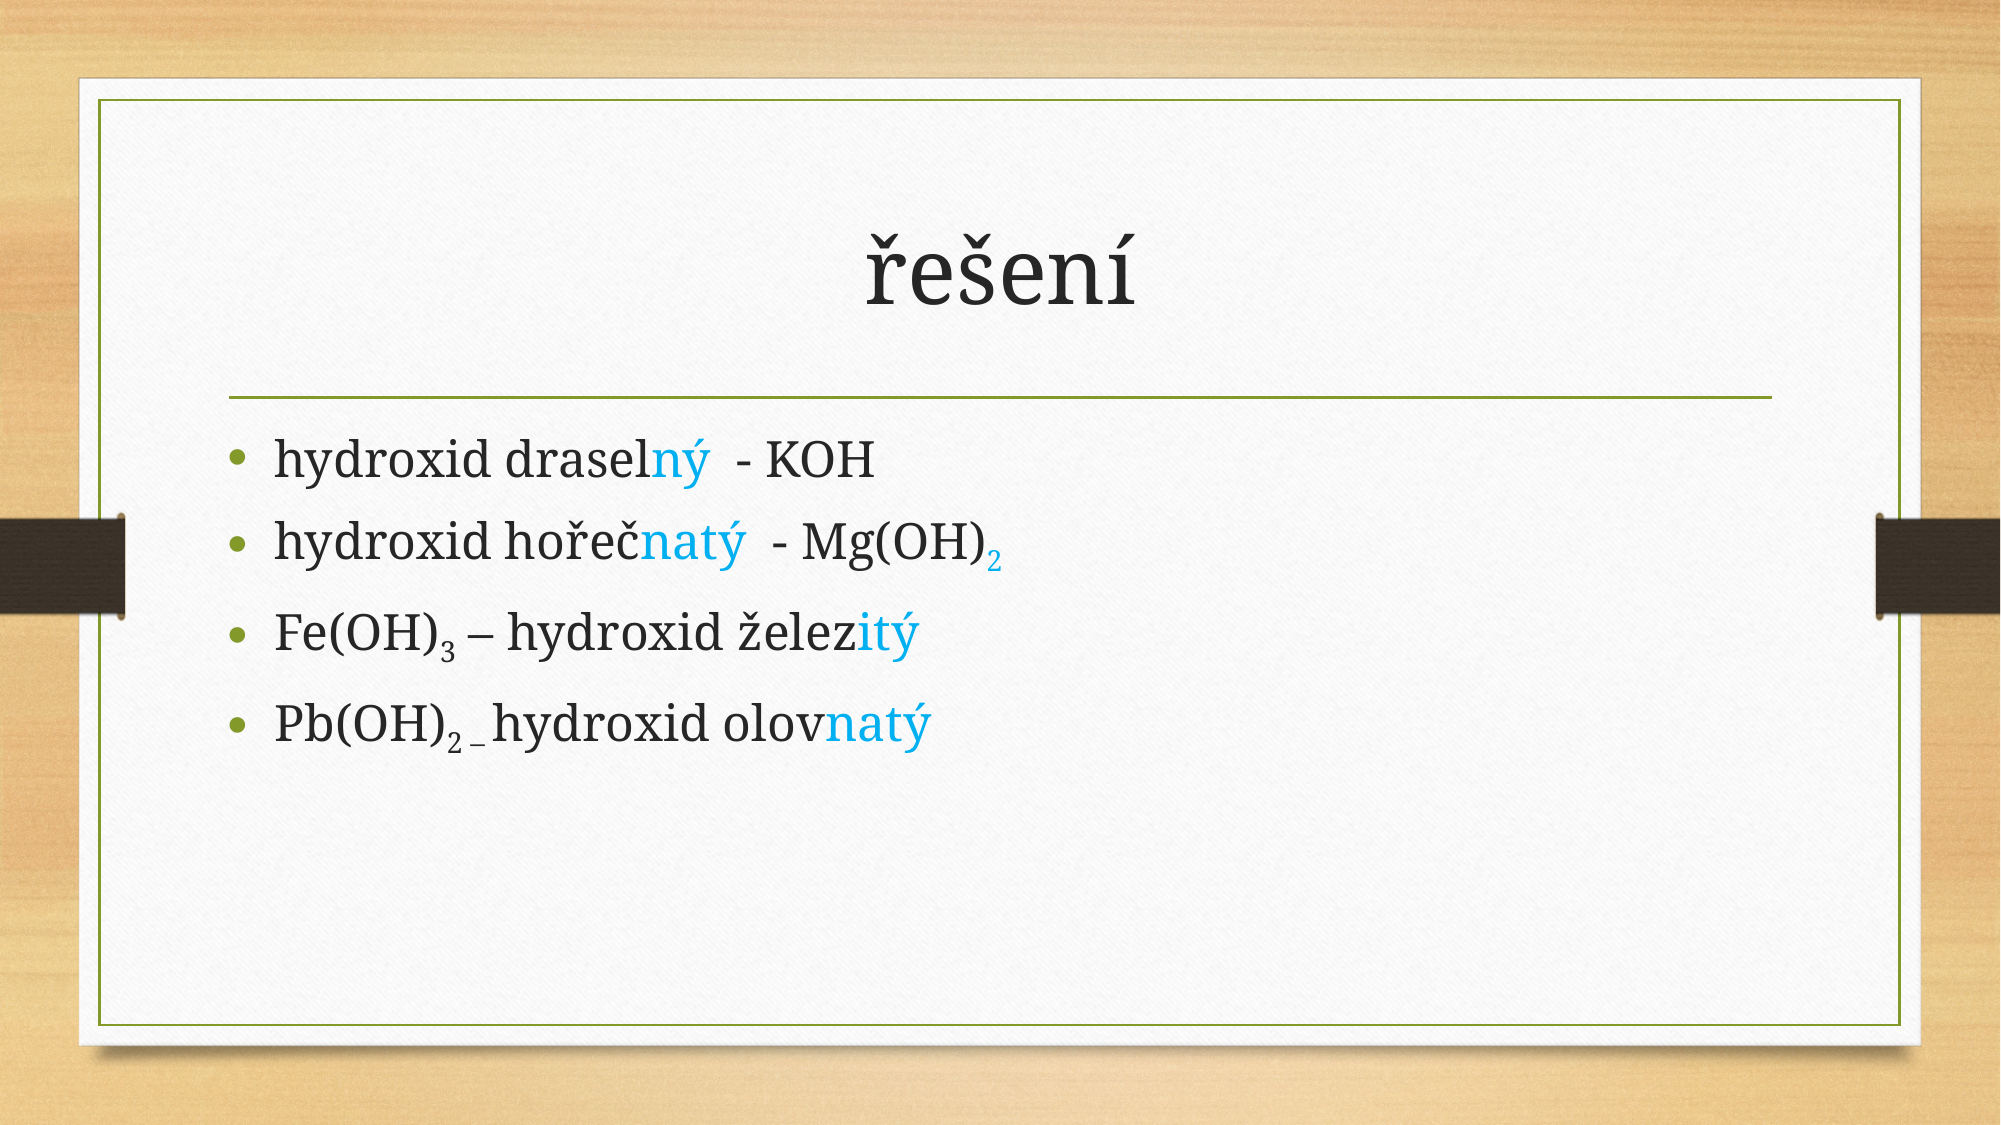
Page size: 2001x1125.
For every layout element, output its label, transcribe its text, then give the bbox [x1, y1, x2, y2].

picture [0, 0, 2001, 1125]
list hydroxid draselný - KOH hydroxid hořečnatý - Mg(OH)2 Fe(OH)3 – hydroxid železitý Pb(OH)2 – hydroxid olovnatý [212, 419, 1788, 964]
title řešení [212, 161, 1788, 375]
